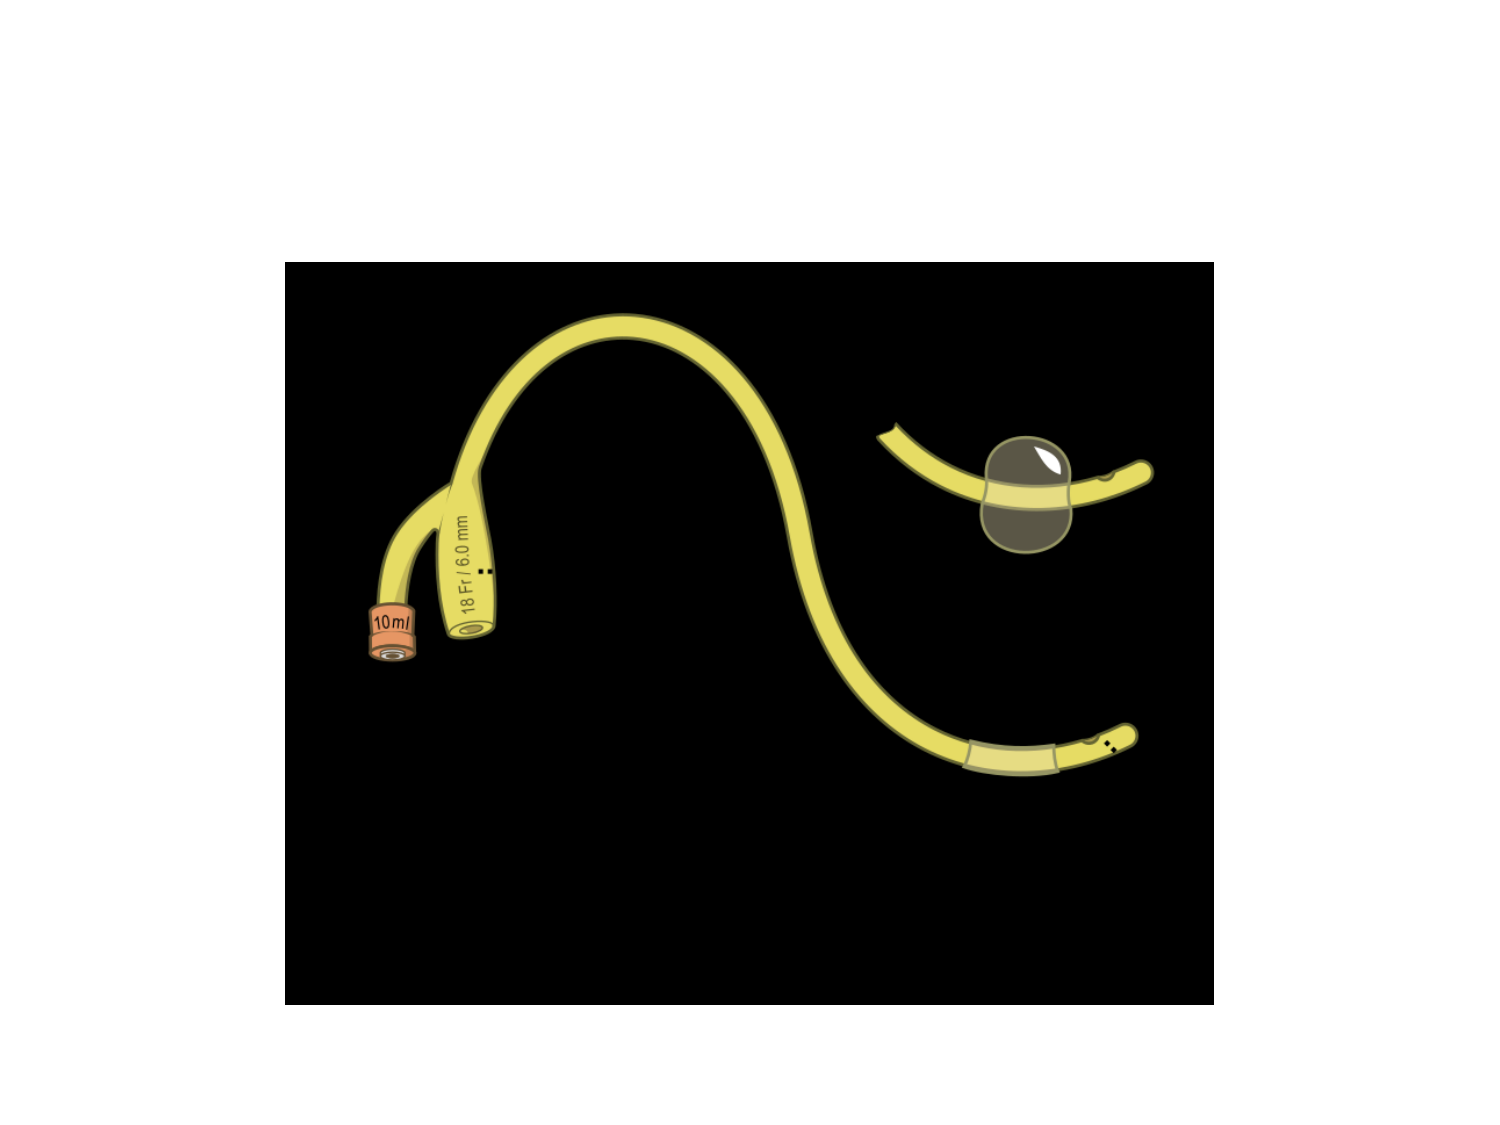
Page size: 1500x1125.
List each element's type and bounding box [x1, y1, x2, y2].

list [285, 262, 1215, 1006]
